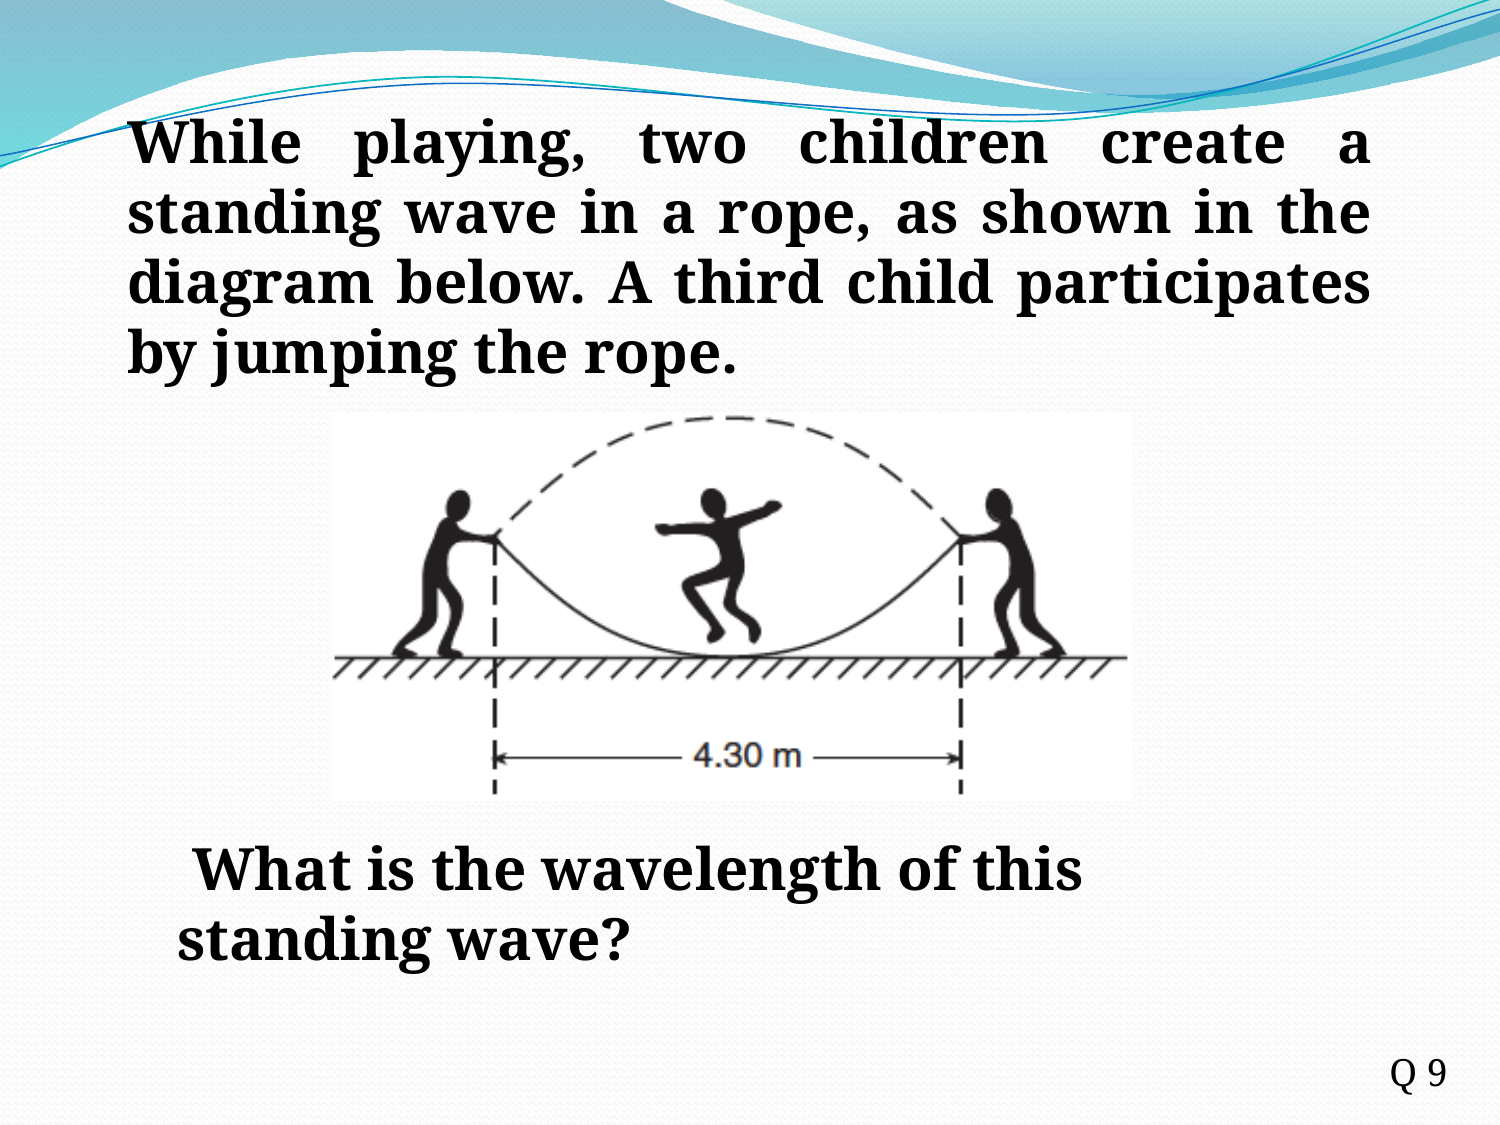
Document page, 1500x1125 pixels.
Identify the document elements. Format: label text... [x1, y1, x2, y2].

text_box What is the wavelength of this standing wave? [162, 824, 1363, 980]
text_box While playing, two children create a standing wave in a rope, as shown in the diagram below. A third child participates by jumping the rope. [112, 97, 1388, 393]
picture [331, 412, 1133, 802]
text_box Q 9 [1374, 1041, 1463, 1102]
